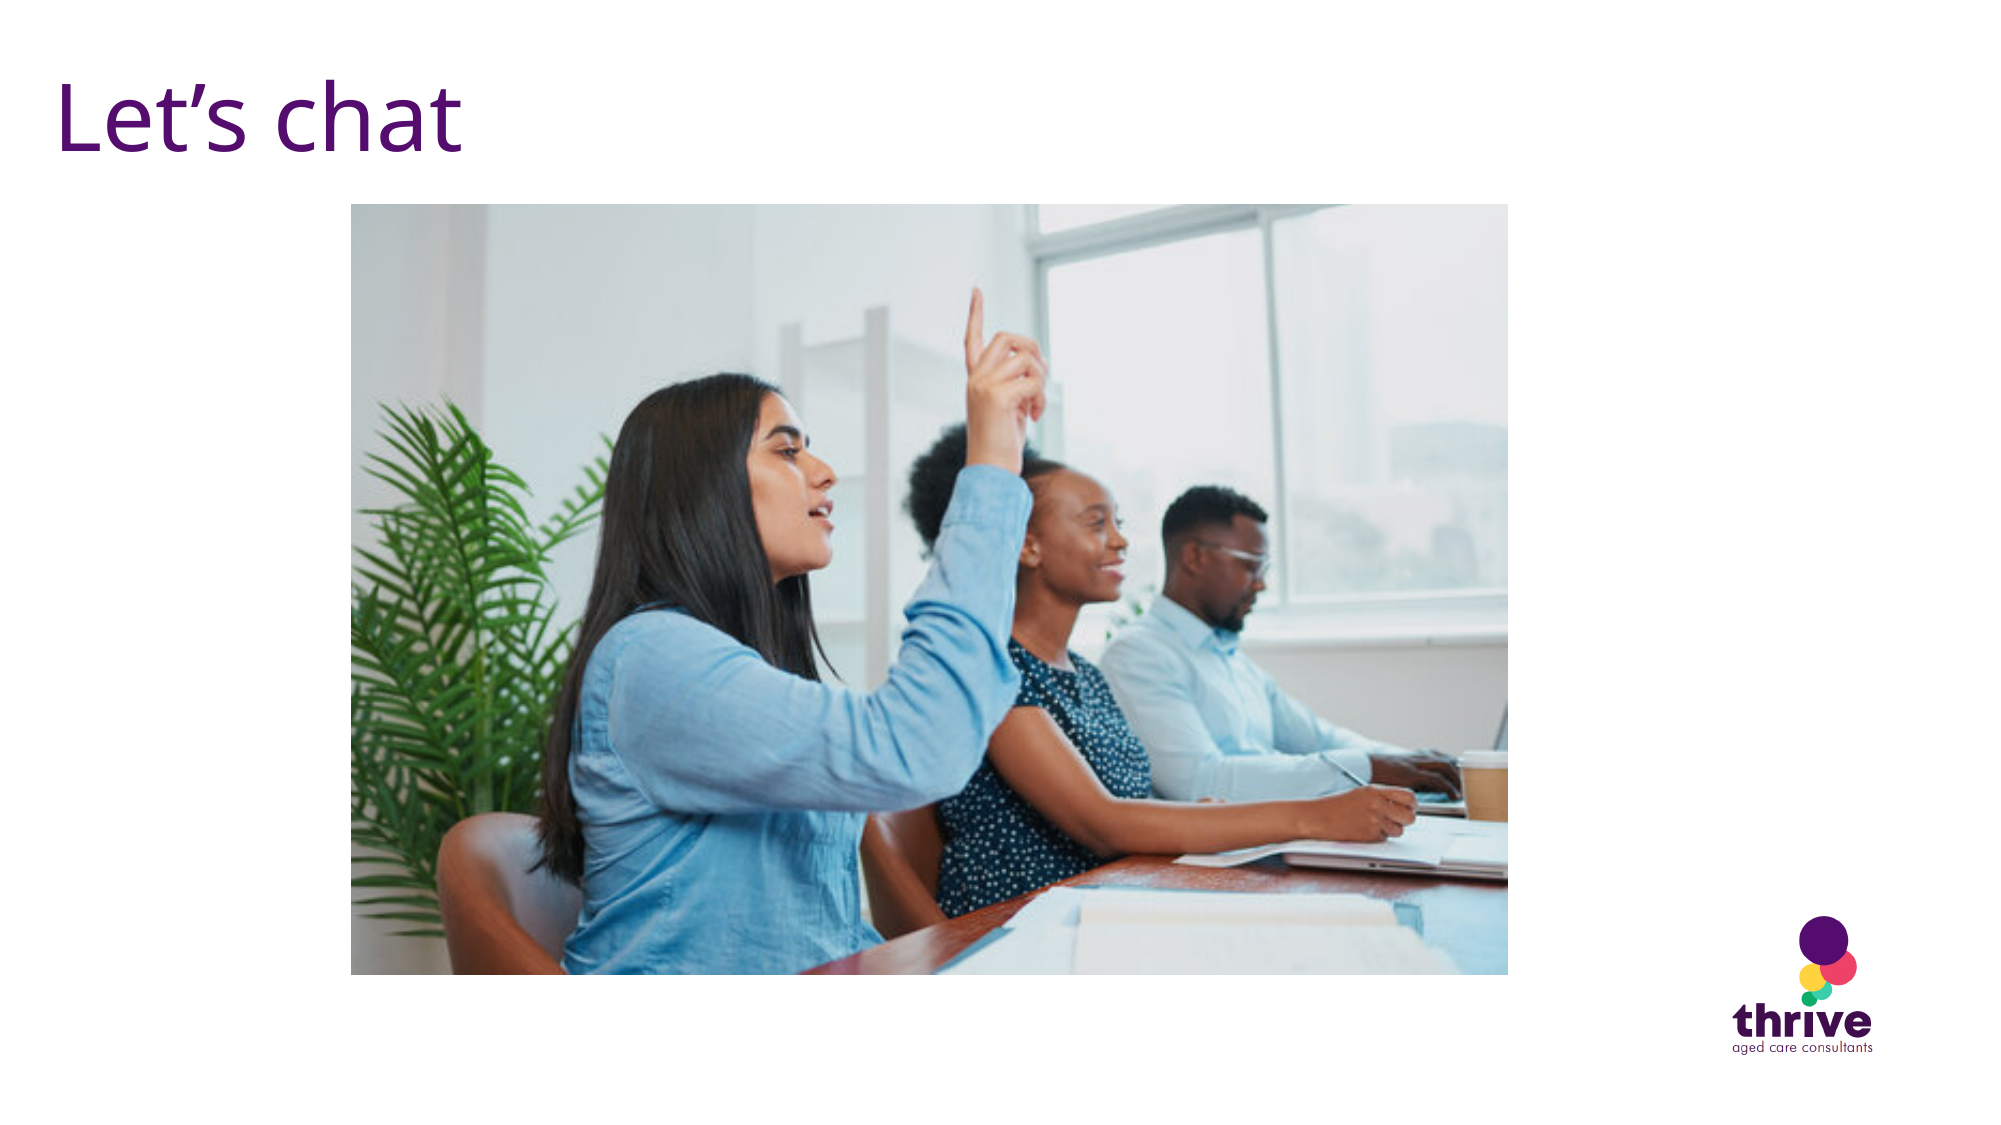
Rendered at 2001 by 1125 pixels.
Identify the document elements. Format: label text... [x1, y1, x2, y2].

title Let’s chat [38, 0, 532, 180]
picture [1706, 885, 1894, 1065]
picture [351, 203, 1508, 976]
